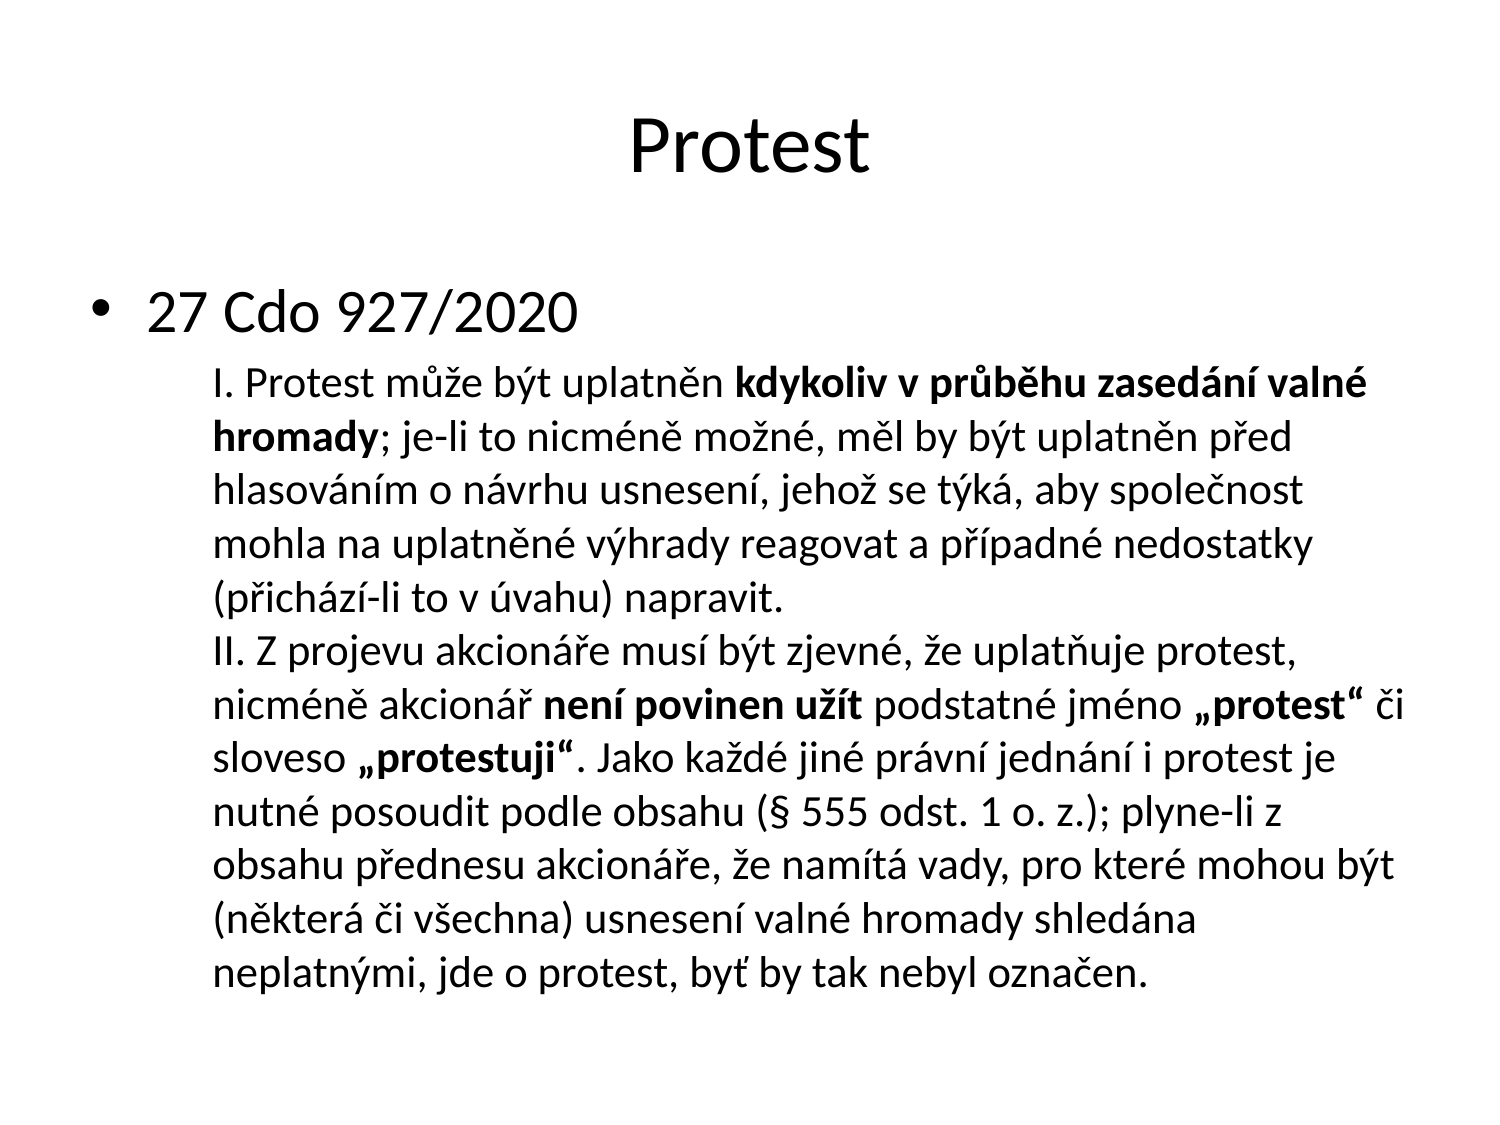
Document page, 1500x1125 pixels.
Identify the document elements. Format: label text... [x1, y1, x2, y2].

title Protest [75, 45, 1425, 233]
list 27 Cdo 927/2020 I. Protest může být uplatněn kdykoliv v průběhu zasedání valné hromady; je-li to nicméně možné, měl by být uplatněn před hlasováním o návrhu usnesení, jehož se týká, aby společnost mohla na uplatněné výhrady reagovat a případné nedostatky (přichází-li to v úvahu) napravit. II. Z projevu akcionáře musí být zjevné, že uplatňuje protest, nicméně akcionář není povinen užít podstatné jméno „protest“ či sloveso „protestuji“. Jako každé jiné právní jednání i protest je nutné posoudit podle obsahu (§ 555 odst. 1 o. z.); plyne-li z obsahu přednesu akcionáře, že namítá vady, pro které mohou být (některá či všechna) usnesení valné hromady shledána neplatnými, jde o protest, byť by tak nebyl označen. [75, 262, 1425, 1005]
